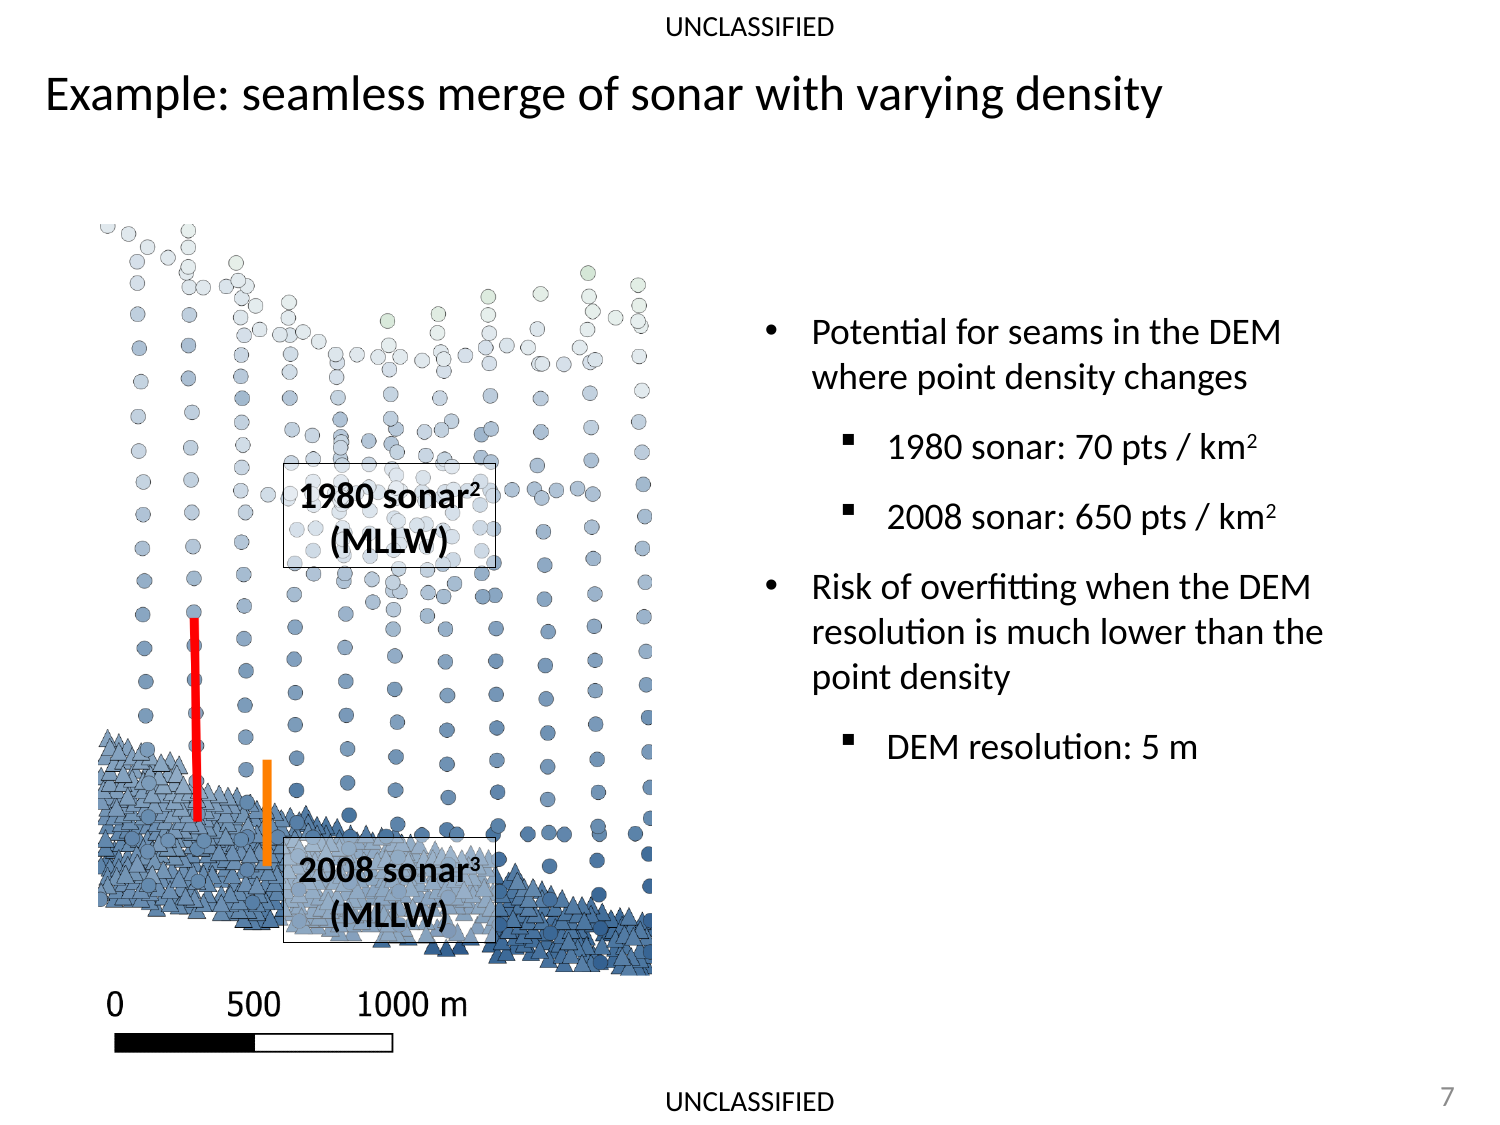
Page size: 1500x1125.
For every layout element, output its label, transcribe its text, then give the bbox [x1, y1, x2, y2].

text_box Potential for seams in the DEM where point density changes 1980 sonar: 70 pts / km2 2008 sonar: 650 pts / km2 Risk of overfitting when the DEM resolution is much lower than the point density DEM resolution: 5 m [749, 299, 1350, 775]
title Example: seamless merge of sonar with varying density [0, 59, 1500, 130]
slide_number 7 [1162, 1065, 1500, 1125]
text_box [98, 224, 652, 1057]
